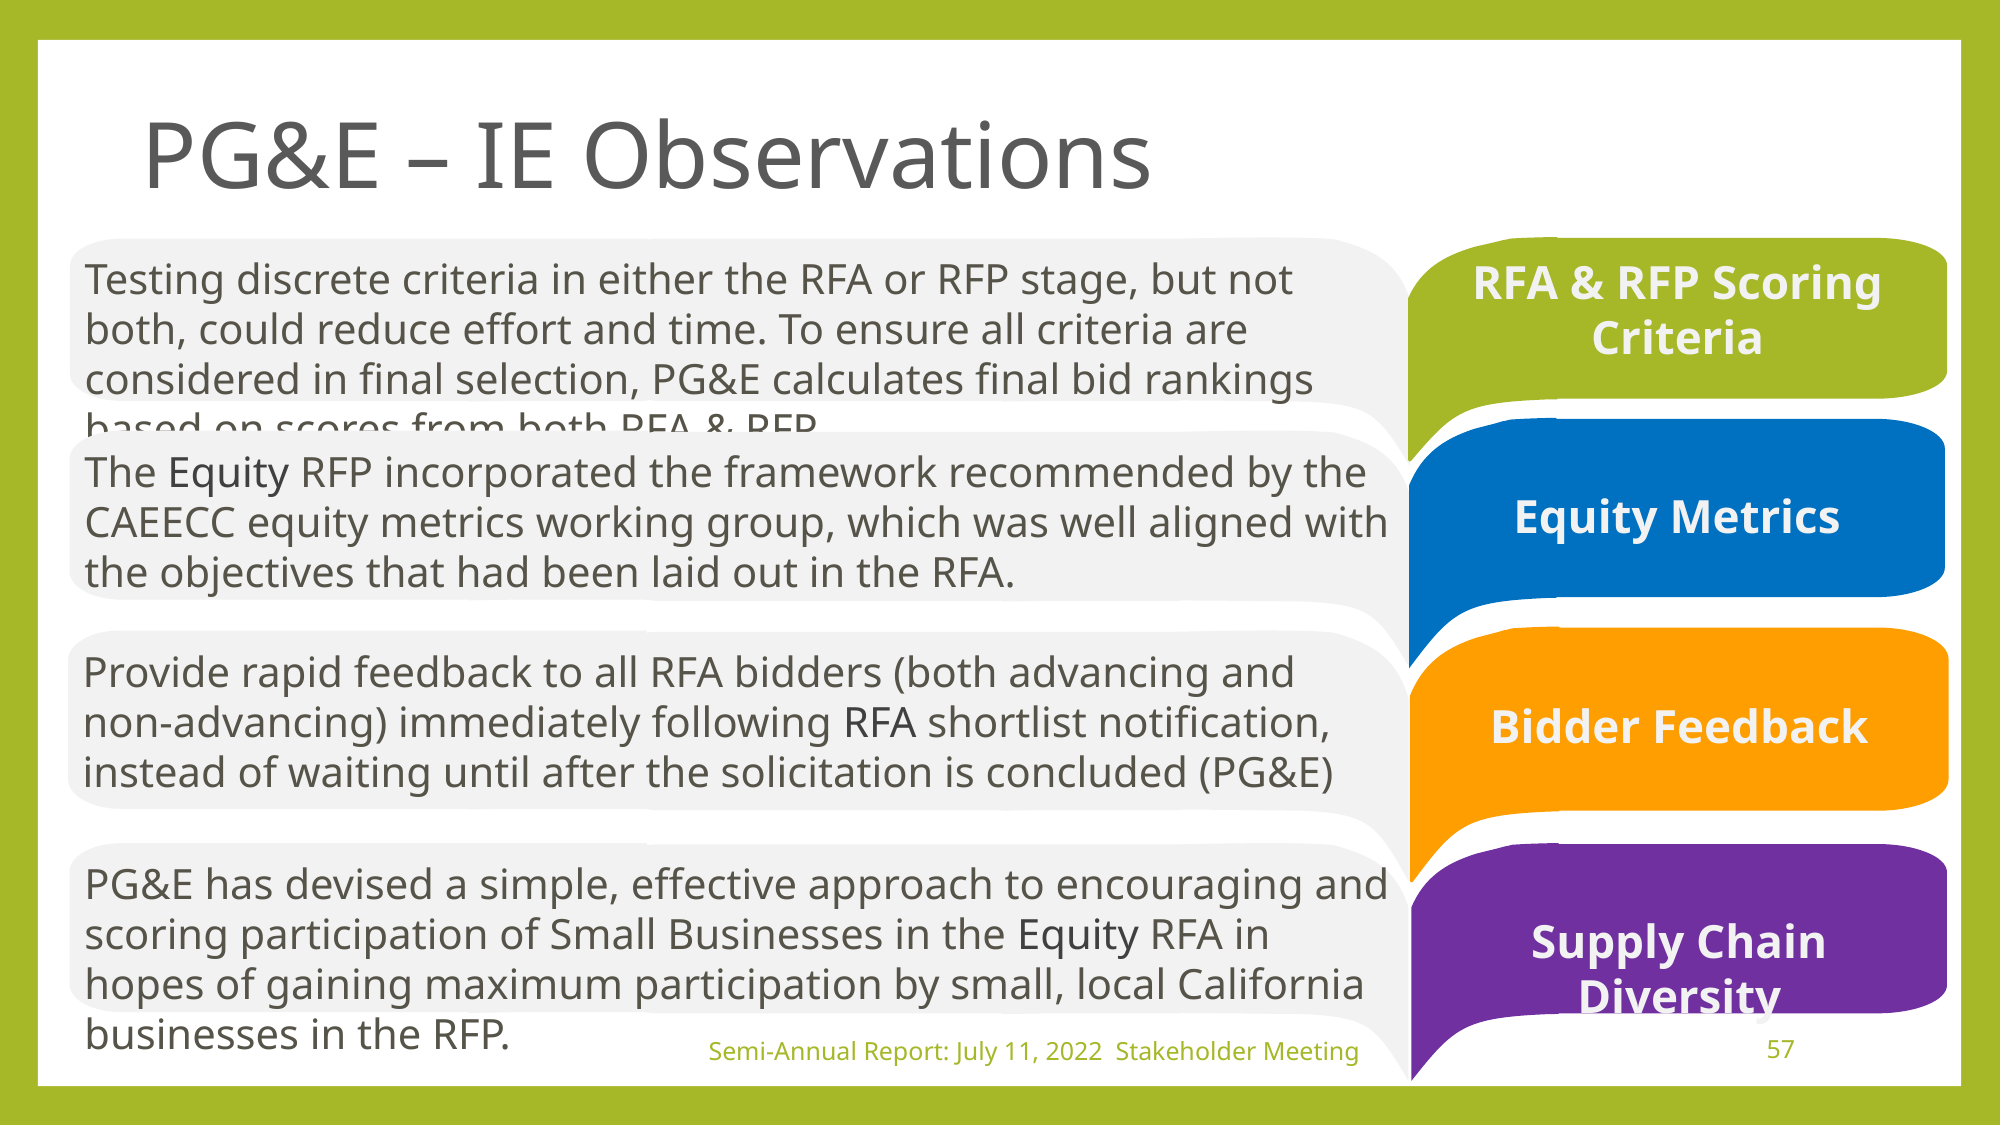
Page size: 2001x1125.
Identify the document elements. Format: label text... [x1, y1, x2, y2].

text_box Equity Metrics [1407, 416, 1947, 670]
text_box Provide rapid feedback to all RFA bidders (both advancing and non-advancing) immediately following RFA shortlist notification, instead of waiting until after the solicitation is concluded (PG&E) [66, 628, 1410, 883]
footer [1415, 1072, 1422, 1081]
text_box Testing discrete criteria in either the RFA or RFP stage, but not both, could reduce effort and time. To ensure all criteria are considered in final selection, PG&E calculates final bid rankings based on scores from both RFA & RFP. [68, 235, 1412, 468]
title PG&E – IE Observations [126, 47, 1747, 271]
footer Semi-Annual Report: July 11, 2022 Stakeholder Meeting [647, 1020, 1406, 1081]
text_box PG&E has devised a simple, effective approach to encouraging and scoring participation of Small Businesses in the Equity RFA in hopes of gaining maximum participation by small, local California businesses in the RFP. [68, 841, 1410, 1083]
slide_number 57 [1530, 1020, 1811, 1081]
text_box The Equity RFP incorporated the framework recommended by the CAEECC equity metrics working group, which was well aligned with the objectives that had been laid out in the RFA. [68, 429, 1408, 667]
text_box RFA & RFP Scoring Criteria [1408, 237, 1948, 462]
text_box Bidder Feedback [1409, 626, 1949, 883]
text_box Supply Chain Diversity [1409, 841, 1949, 1083]
